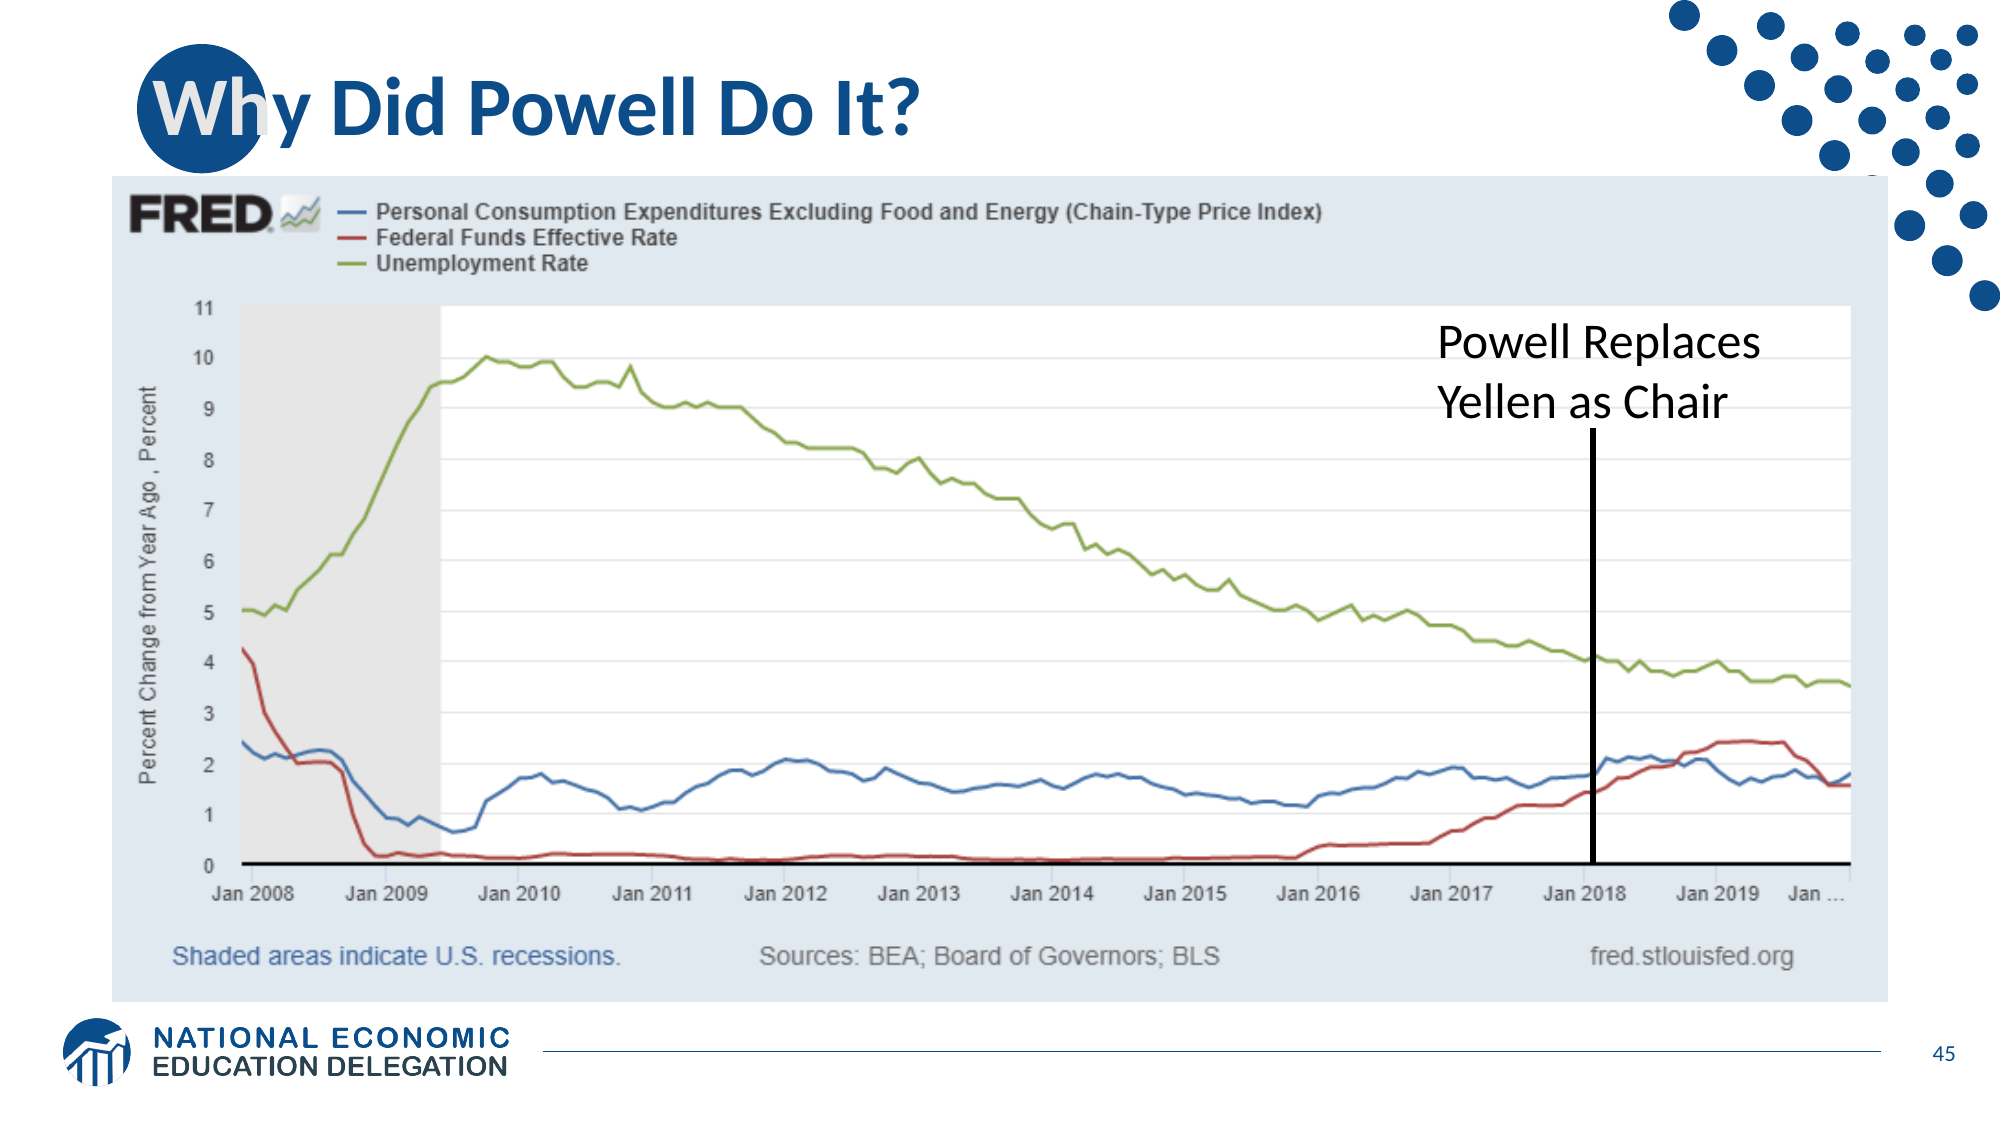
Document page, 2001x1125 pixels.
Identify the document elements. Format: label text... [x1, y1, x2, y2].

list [112, 176, 1888, 1002]
slide_number 45 [1521, 1022, 1972, 1082]
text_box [1422, 300, 1847, 866]
picture [55, 1013, 520, 1091]
title Why Did Powell Do It? [137, 0, 1863, 176]
